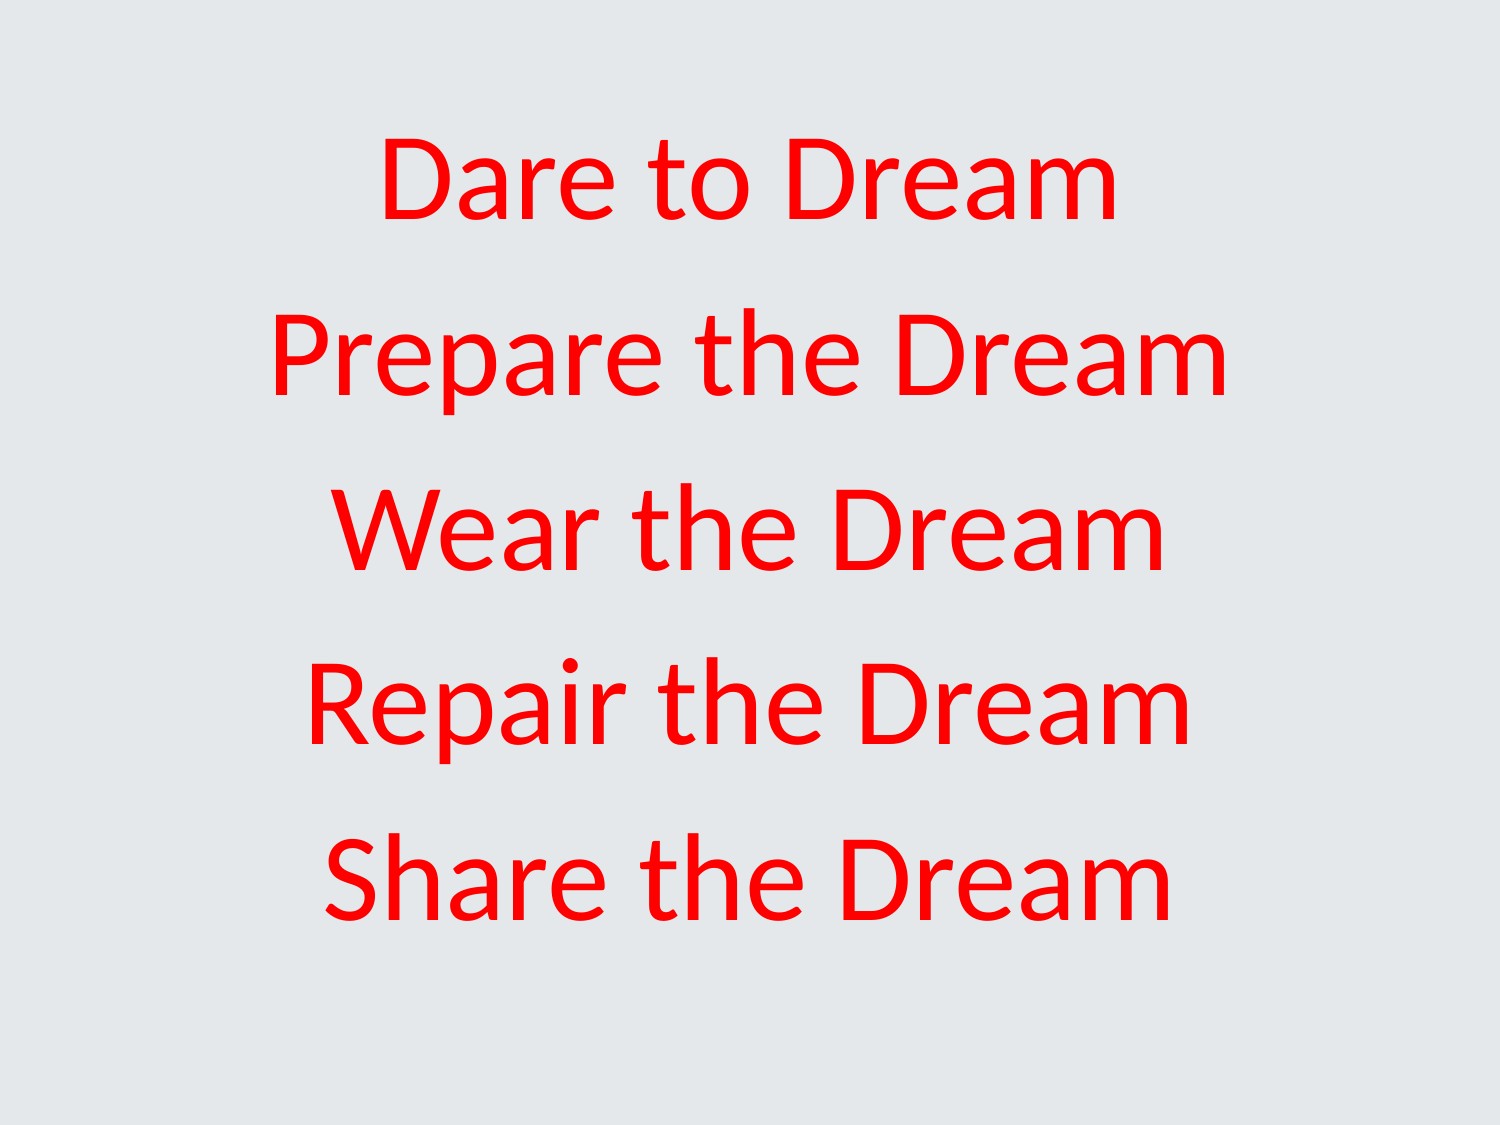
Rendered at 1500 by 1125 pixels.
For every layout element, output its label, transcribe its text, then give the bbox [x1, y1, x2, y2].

list Dare to Dream Prepare the Dream Wear the Dream Repair the Dream Share the Dream [75, 87, 1425, 1005]
